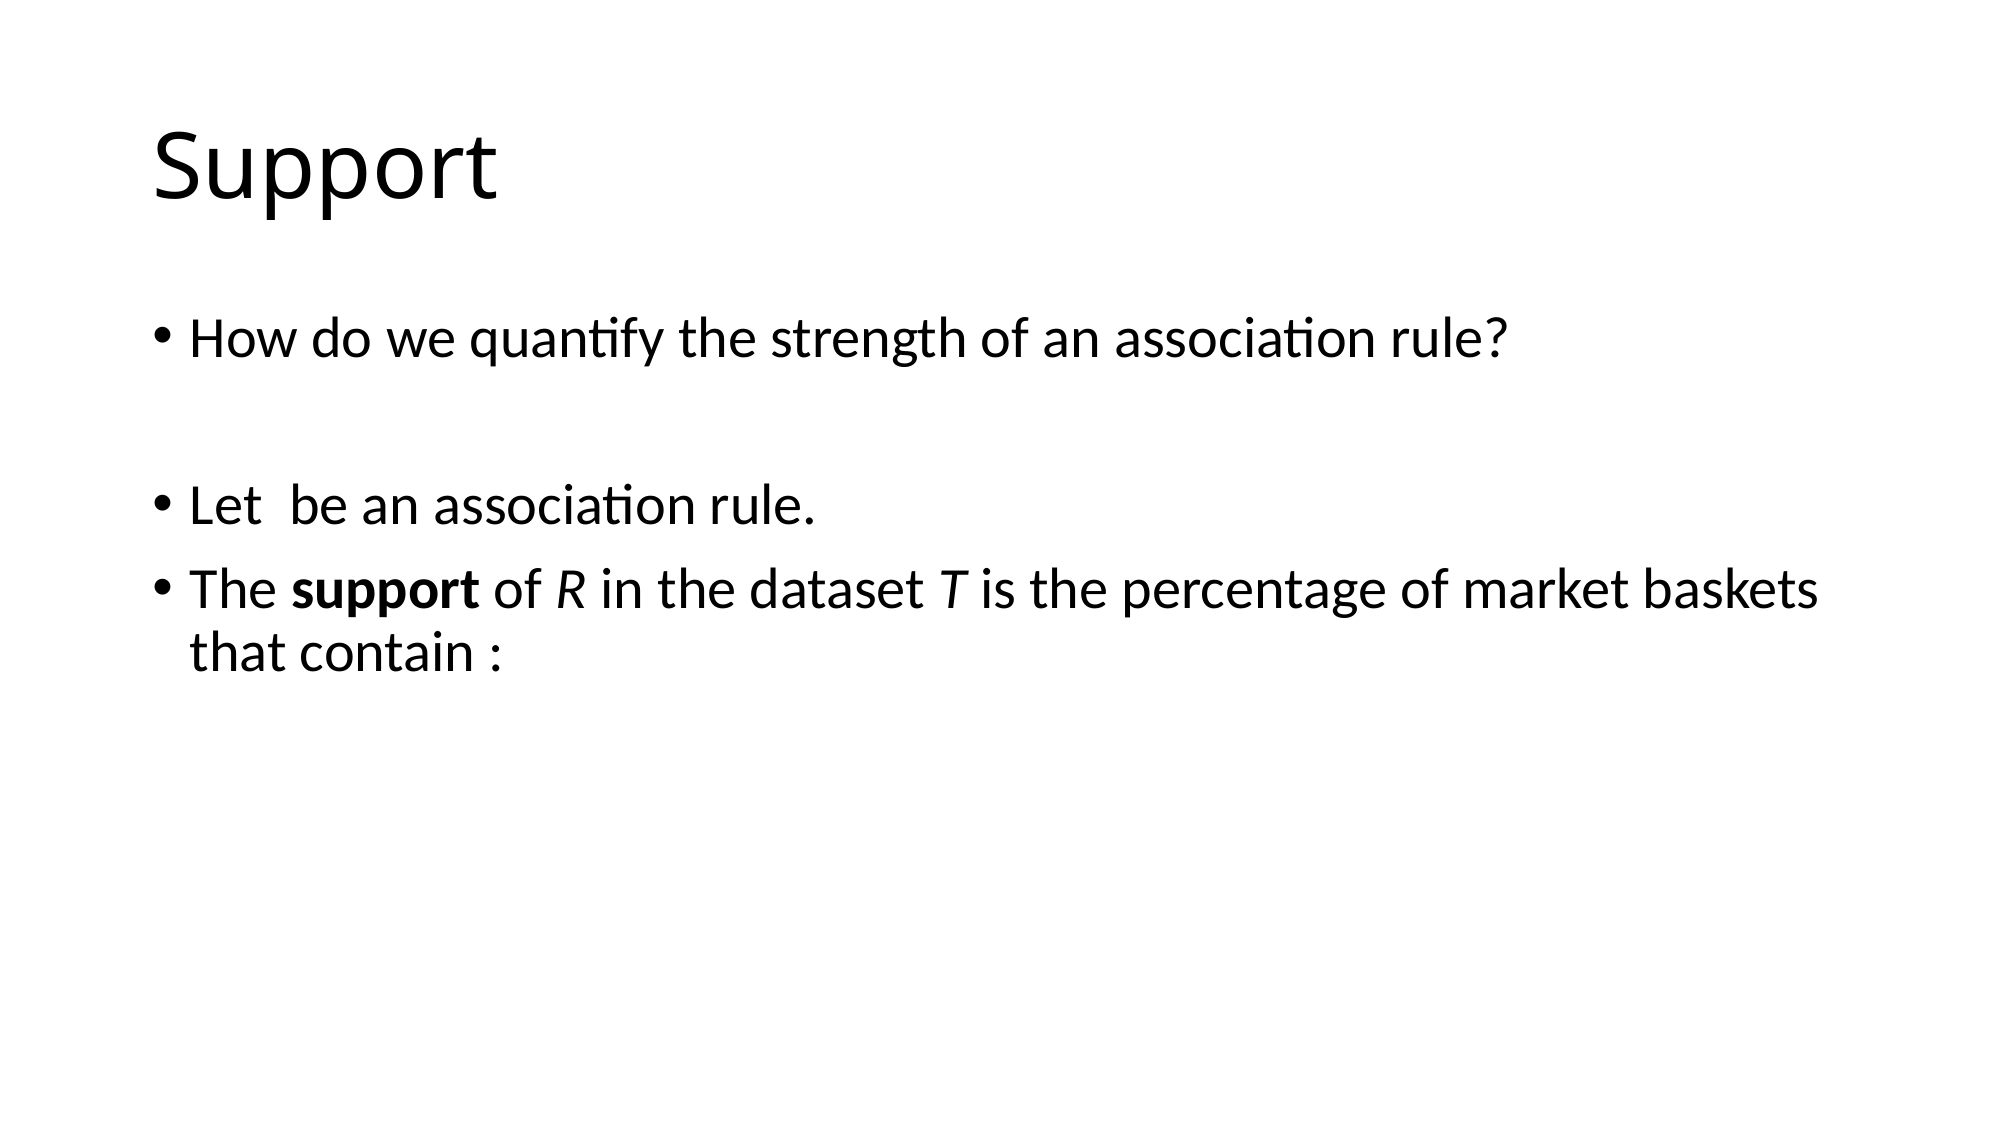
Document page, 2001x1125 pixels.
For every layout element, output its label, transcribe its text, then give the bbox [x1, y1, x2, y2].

title Support [137, 59, 1863, 278]
